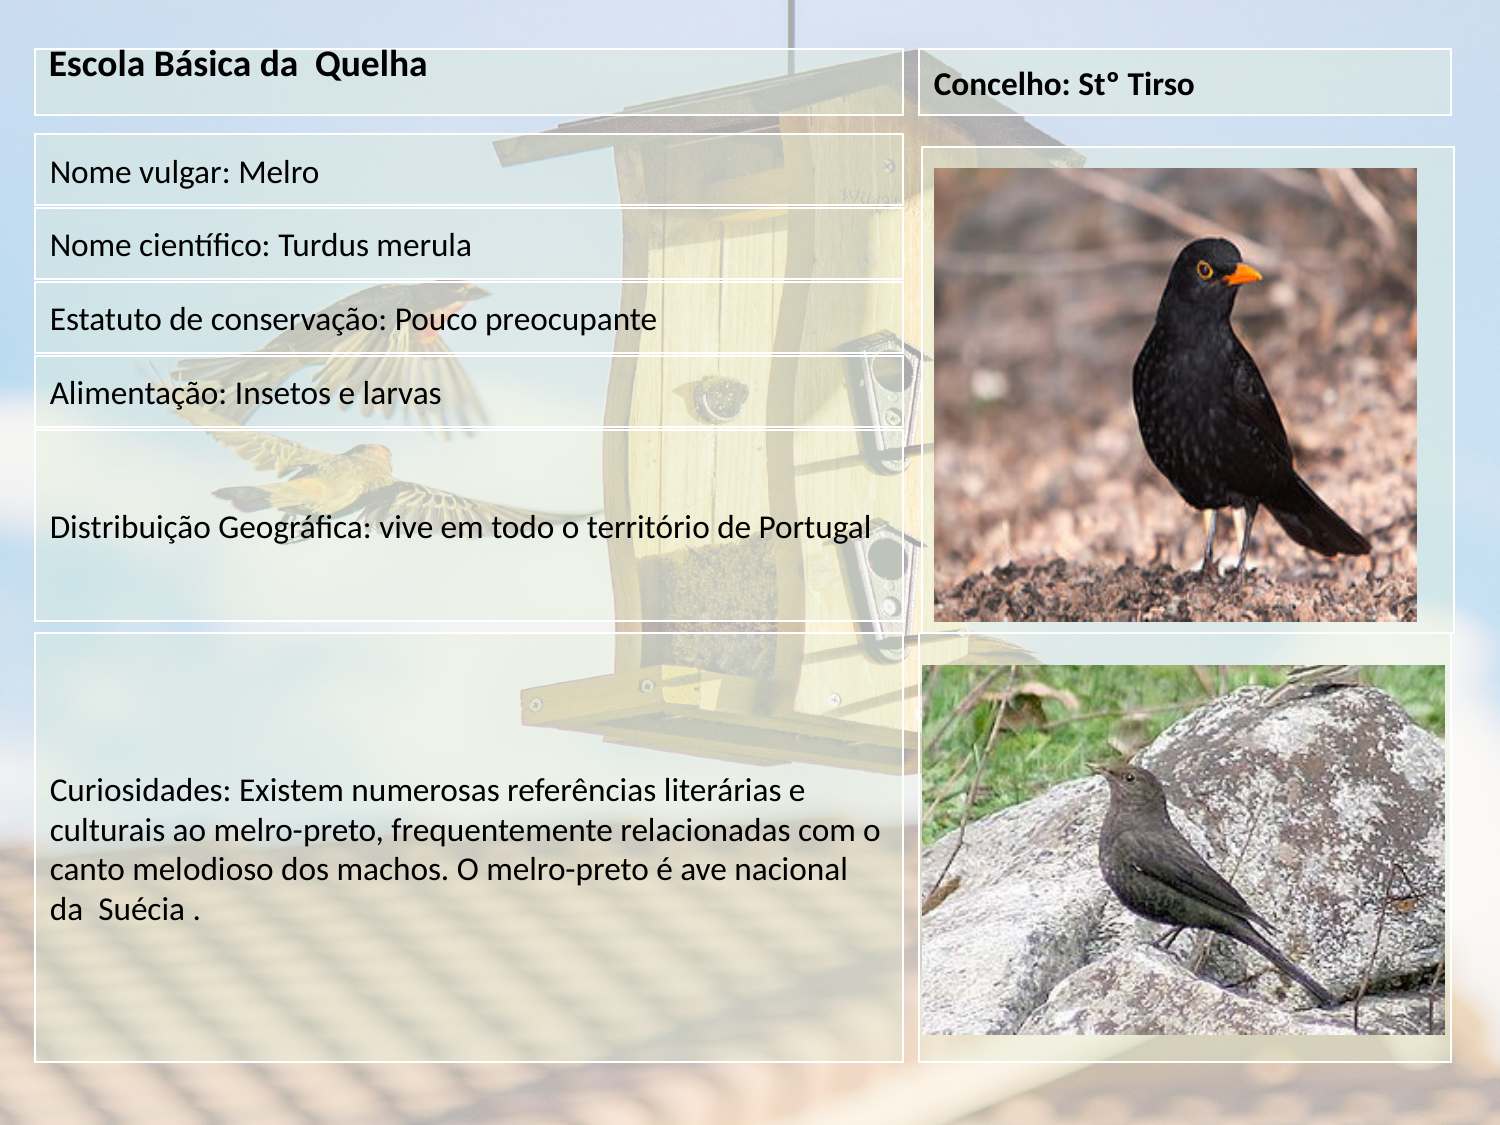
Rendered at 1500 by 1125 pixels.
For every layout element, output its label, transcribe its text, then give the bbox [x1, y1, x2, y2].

text_box Escola Básica da Quelha [33, 31, 916, 91]
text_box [34, 48, 1454, 1062]
picture [934, 168, 1417, 622]
picture [922, 665, 1445, 1035]
